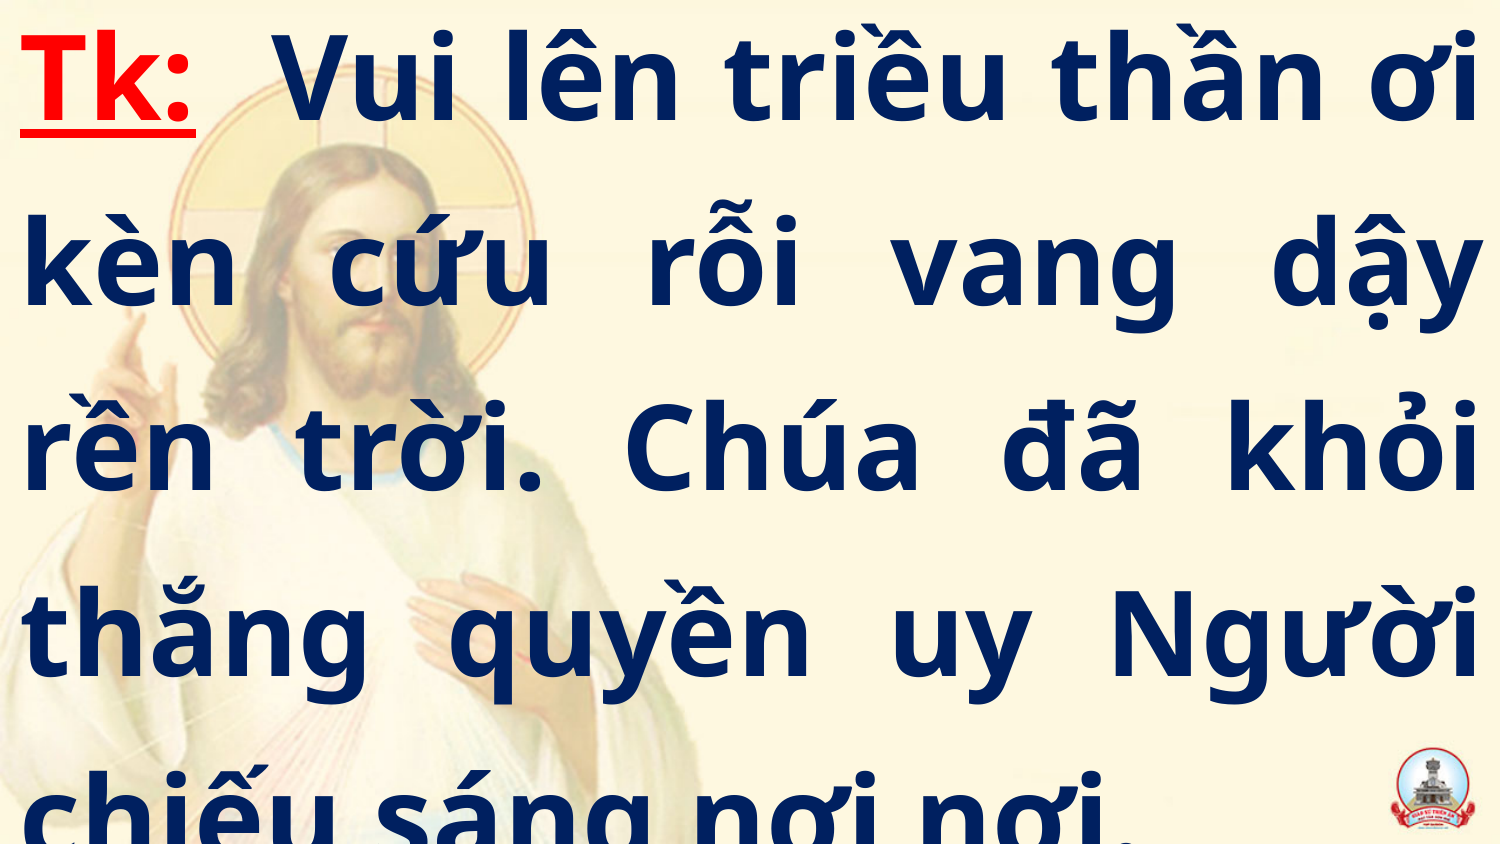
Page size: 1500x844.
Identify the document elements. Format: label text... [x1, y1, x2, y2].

list Tk: Vui lên triều thần ơi kèn cứu rỗi vang dậy rền trời. Chúa đã khỏi thắng quyền uy Người chiếu sáng nơi nơi. [0, 0, 1500, 844]
